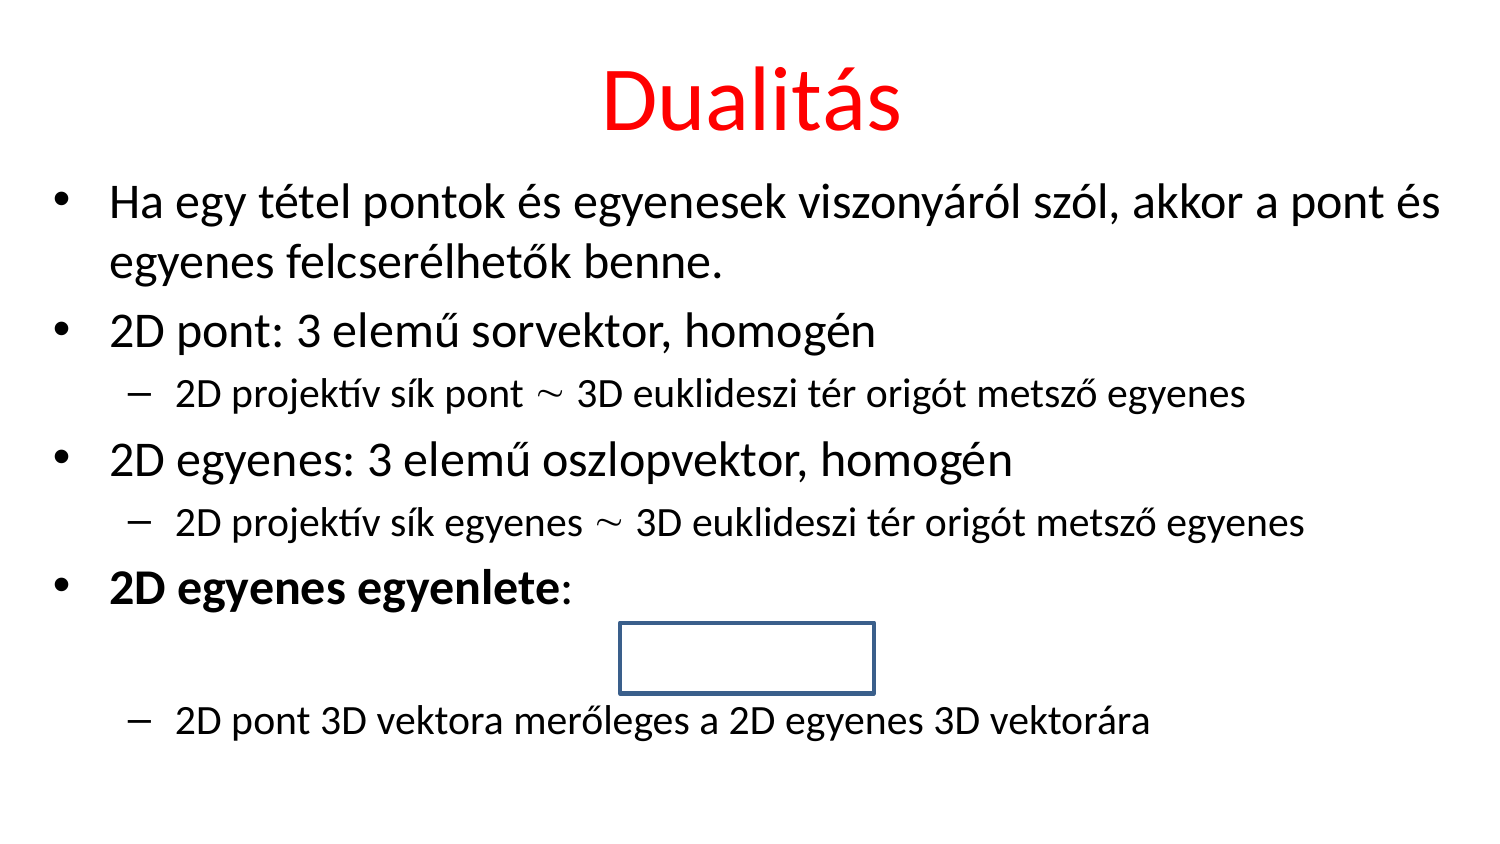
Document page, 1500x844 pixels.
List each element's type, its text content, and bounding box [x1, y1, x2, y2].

title Dualitás [76, 23, 1427, 164]
text_box [618, 621, 876, 696]
